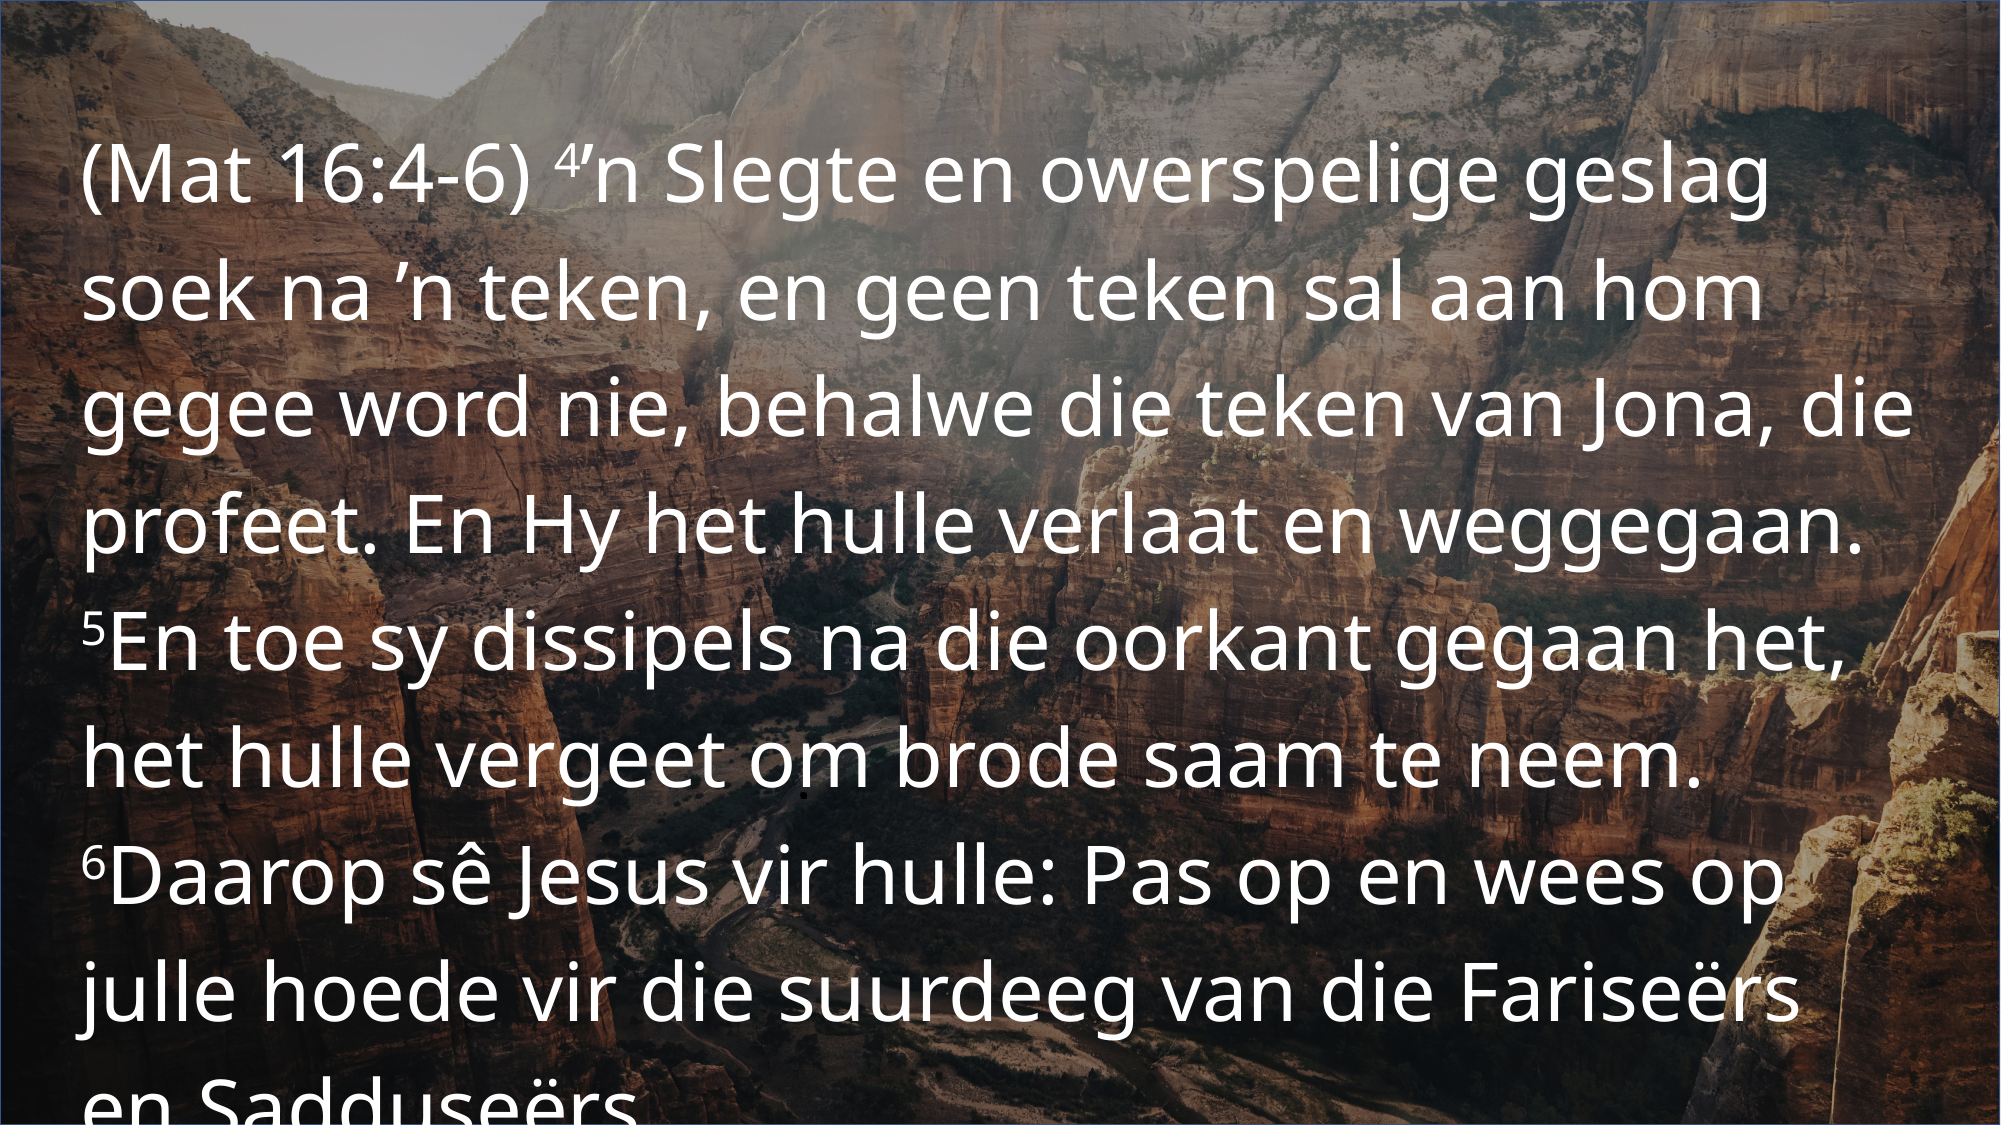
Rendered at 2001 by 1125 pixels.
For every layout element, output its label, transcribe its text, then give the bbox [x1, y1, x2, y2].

text_box [0, 0, 2000, 1125]
text_box (Mat 16:4-6) 4’n Slegte en owerspelige geslag soek na ’n teken, en geen teken sal aan hom gegee word nie, behalwe die teken van Jona, die profeet. En Hy het hulle verlaat en weggegaan. 5En toe sy dissipels na die oorkant gegaan het, het hulle vergeet om brode saam te neem. 6Daarop sê Jesus vir hulle: Pas op en wees op julle hoede vir die suurdeeg van die Fariseërs en Sadduseërs. [72, 94, 1928, 1125]
